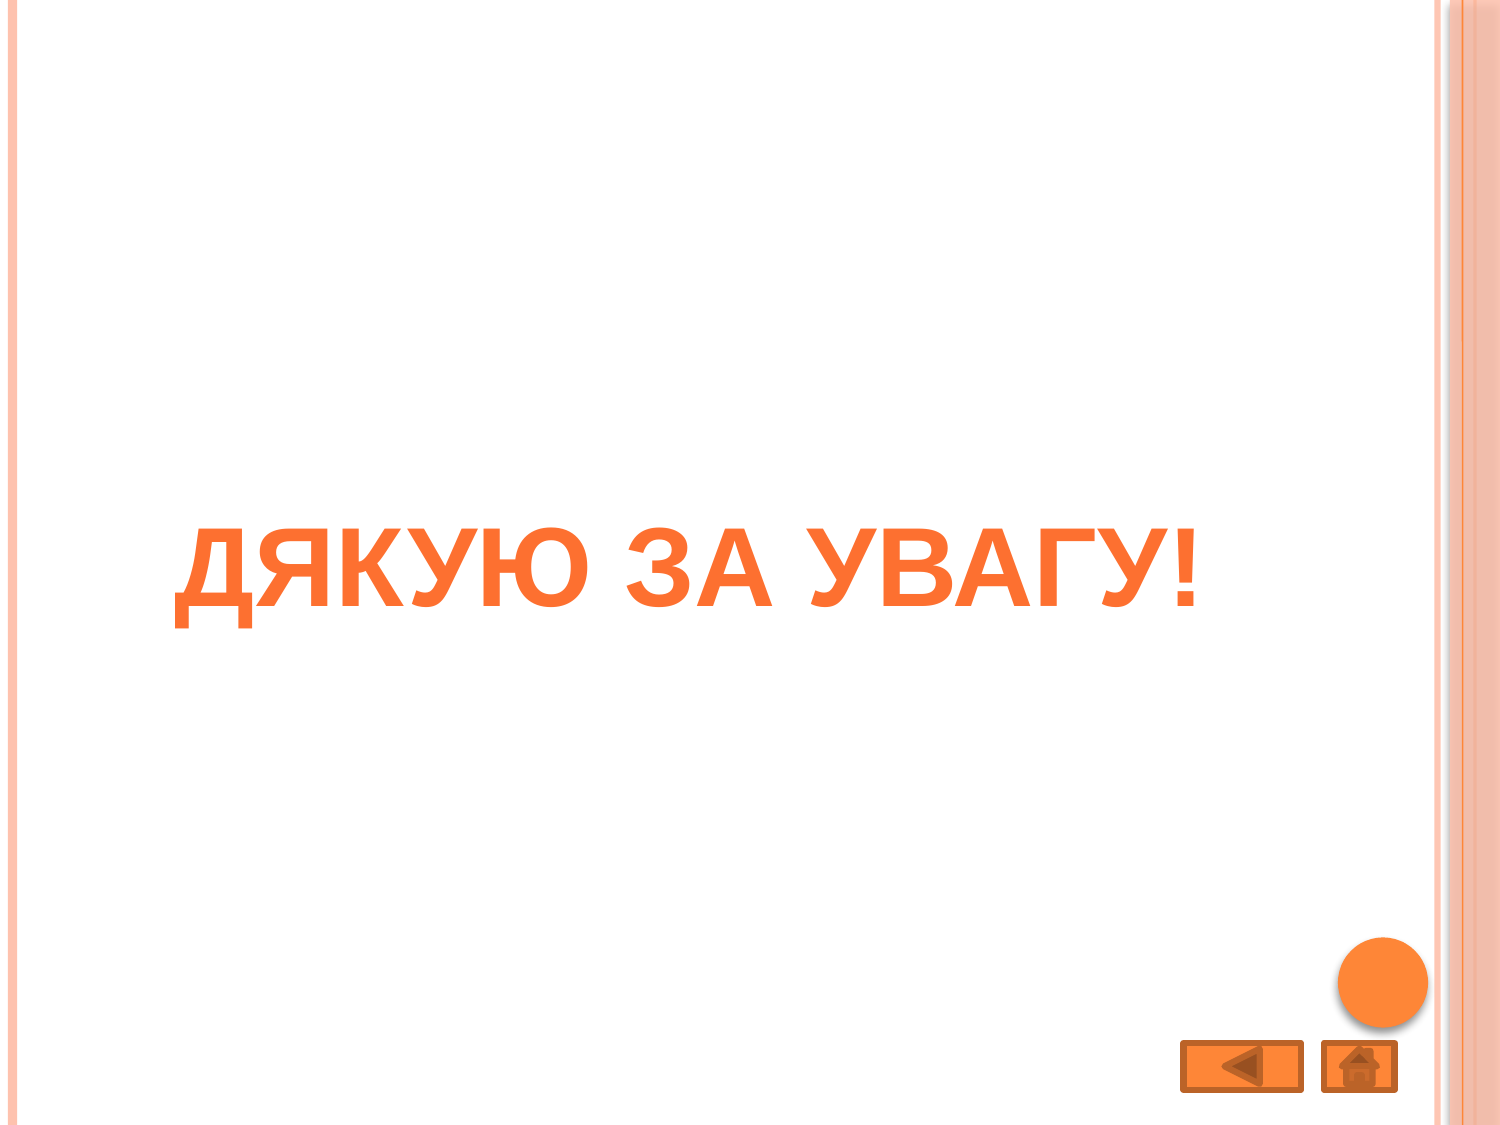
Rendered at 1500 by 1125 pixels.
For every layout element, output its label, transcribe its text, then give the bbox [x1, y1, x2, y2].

text_box [1180, 1040, 1304, 1093]
text_box Дякую за увагу! [58, 486, 1322, 637]
text_box [1321, 1040, 1398, 1093]
